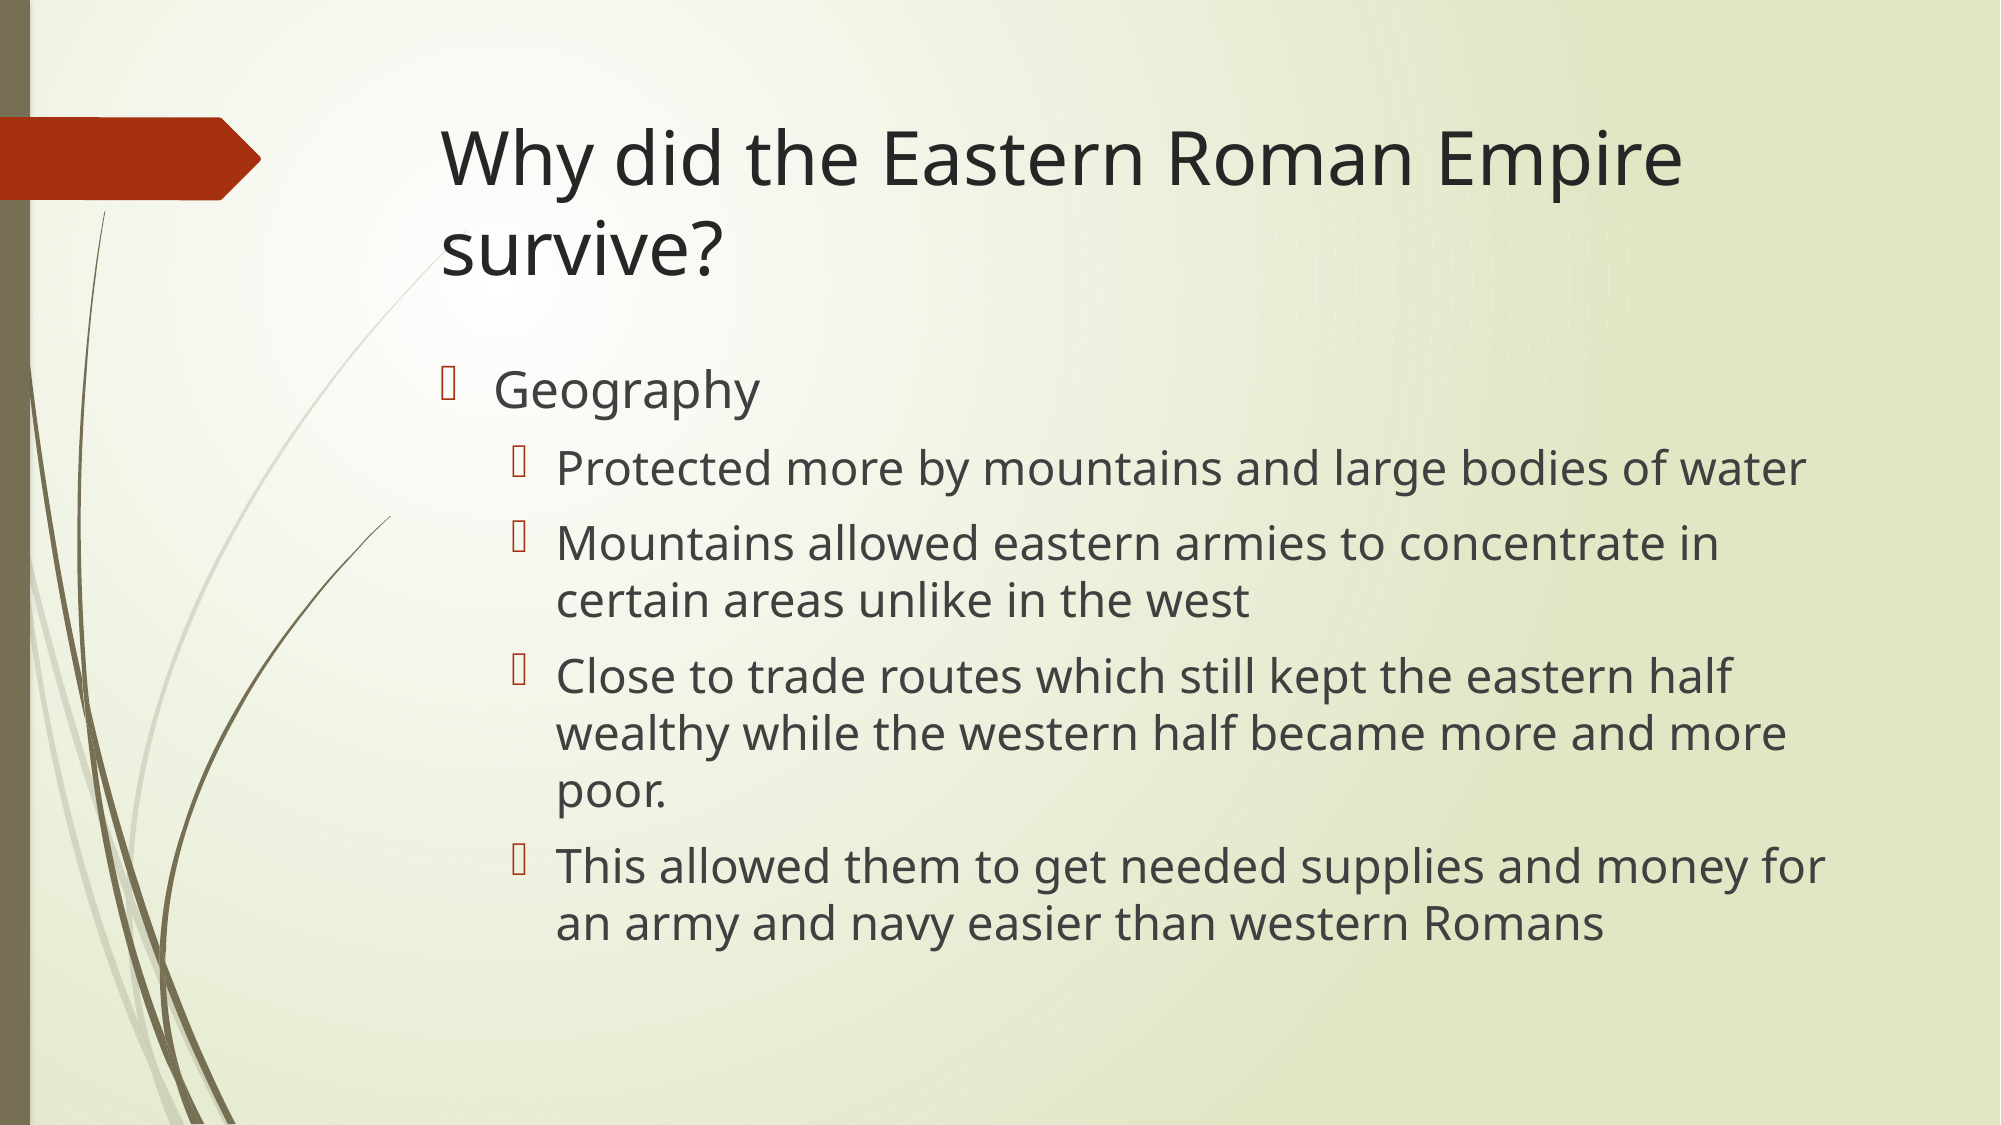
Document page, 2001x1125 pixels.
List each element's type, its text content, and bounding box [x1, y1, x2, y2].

list Geography Protected more by mountains and large bodies of water Mountains allowed eastern armies to concentrate in certain areas unlike in the west Close to trade routes which still kept the eastern half wealthy while the western half became more and more poor. This allowed them to get needed supplies and money for an army and navy easier than western Romans [424, 350, 1888, 970]
title Why did the Eastern Roman Empire survive? [425, 102, 1888, 313]
